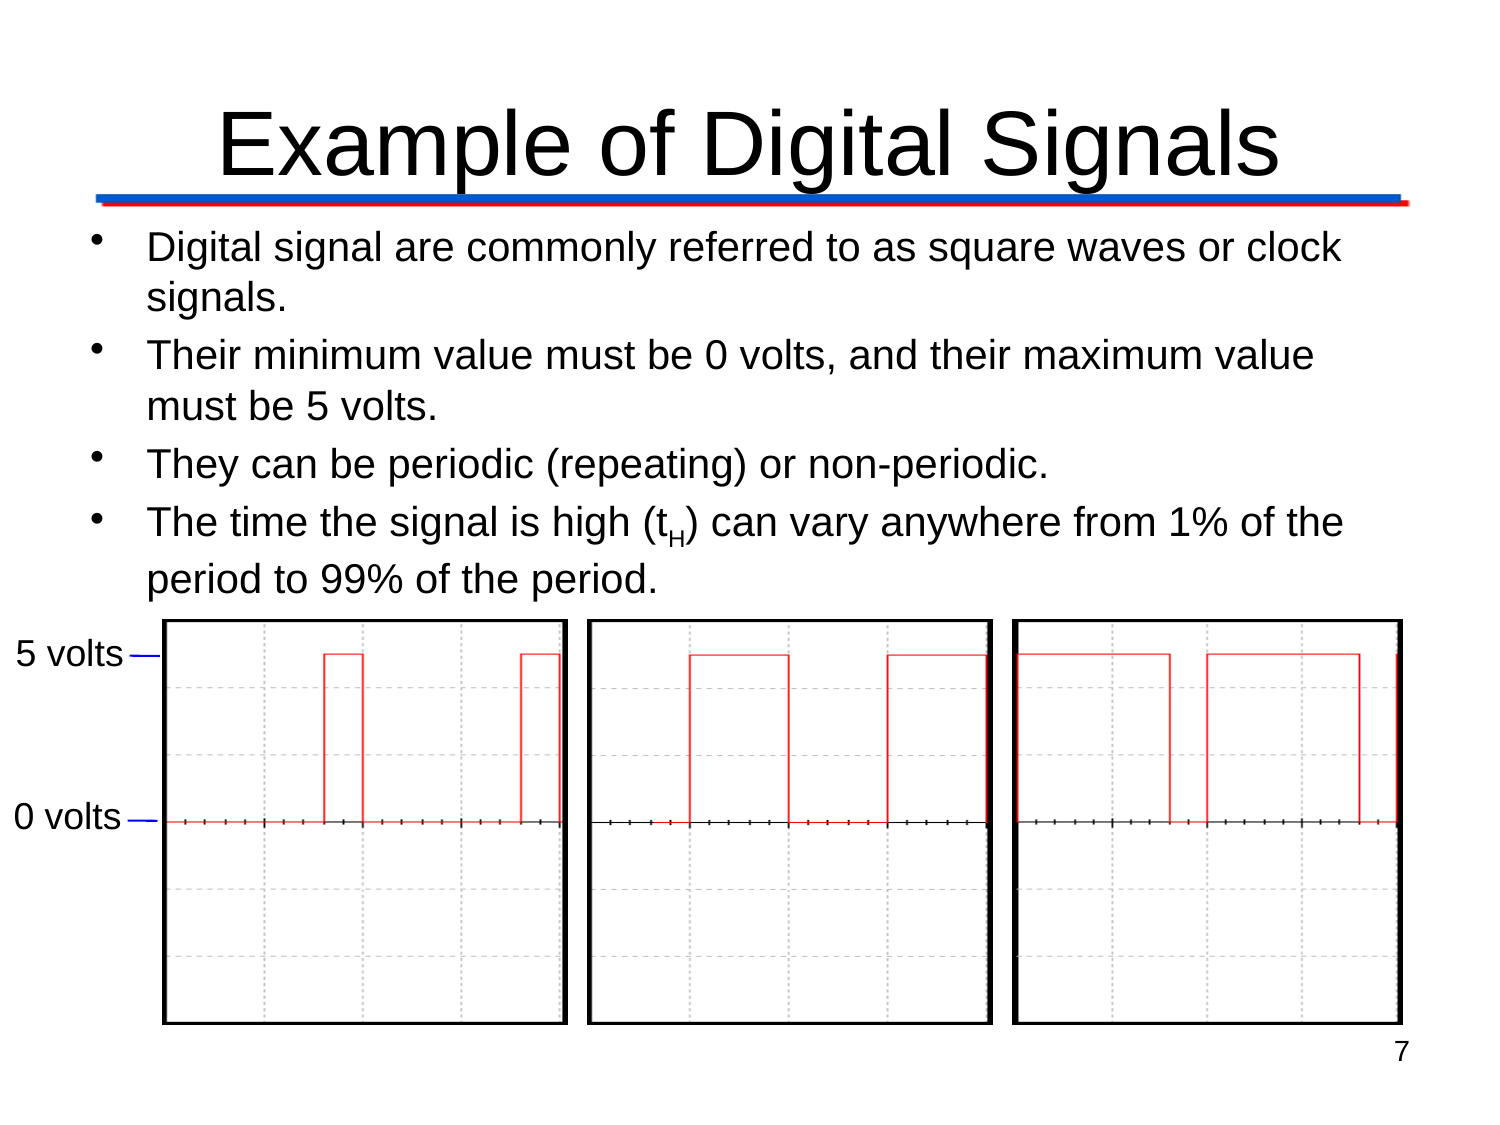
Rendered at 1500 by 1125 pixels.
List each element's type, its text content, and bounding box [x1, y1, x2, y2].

text_box 5 volts [0, 621, 139, 682]
text_box 0 volts [0, 784, 137, 845]
title Example of Digital Signals [75, 45, 1425, 212]
picture [1012, 619, 1403, 1026]
picture [162, 619, 568, 1026]
picture [587, 619, 993, 1026]
list Digital signal are commonly referred to as square waves or clock signals. Their minimum value must be 0 volts, and their maximum value must be 5 volts. They can be periodic (repeating) or non-periodic. The time the signal is high (tH) can vary anywhere from 1% of the period to 99% of the period. [75, 212, 1425, 600]
slide_number 7 [1074, 1024, 1426, 1103]
